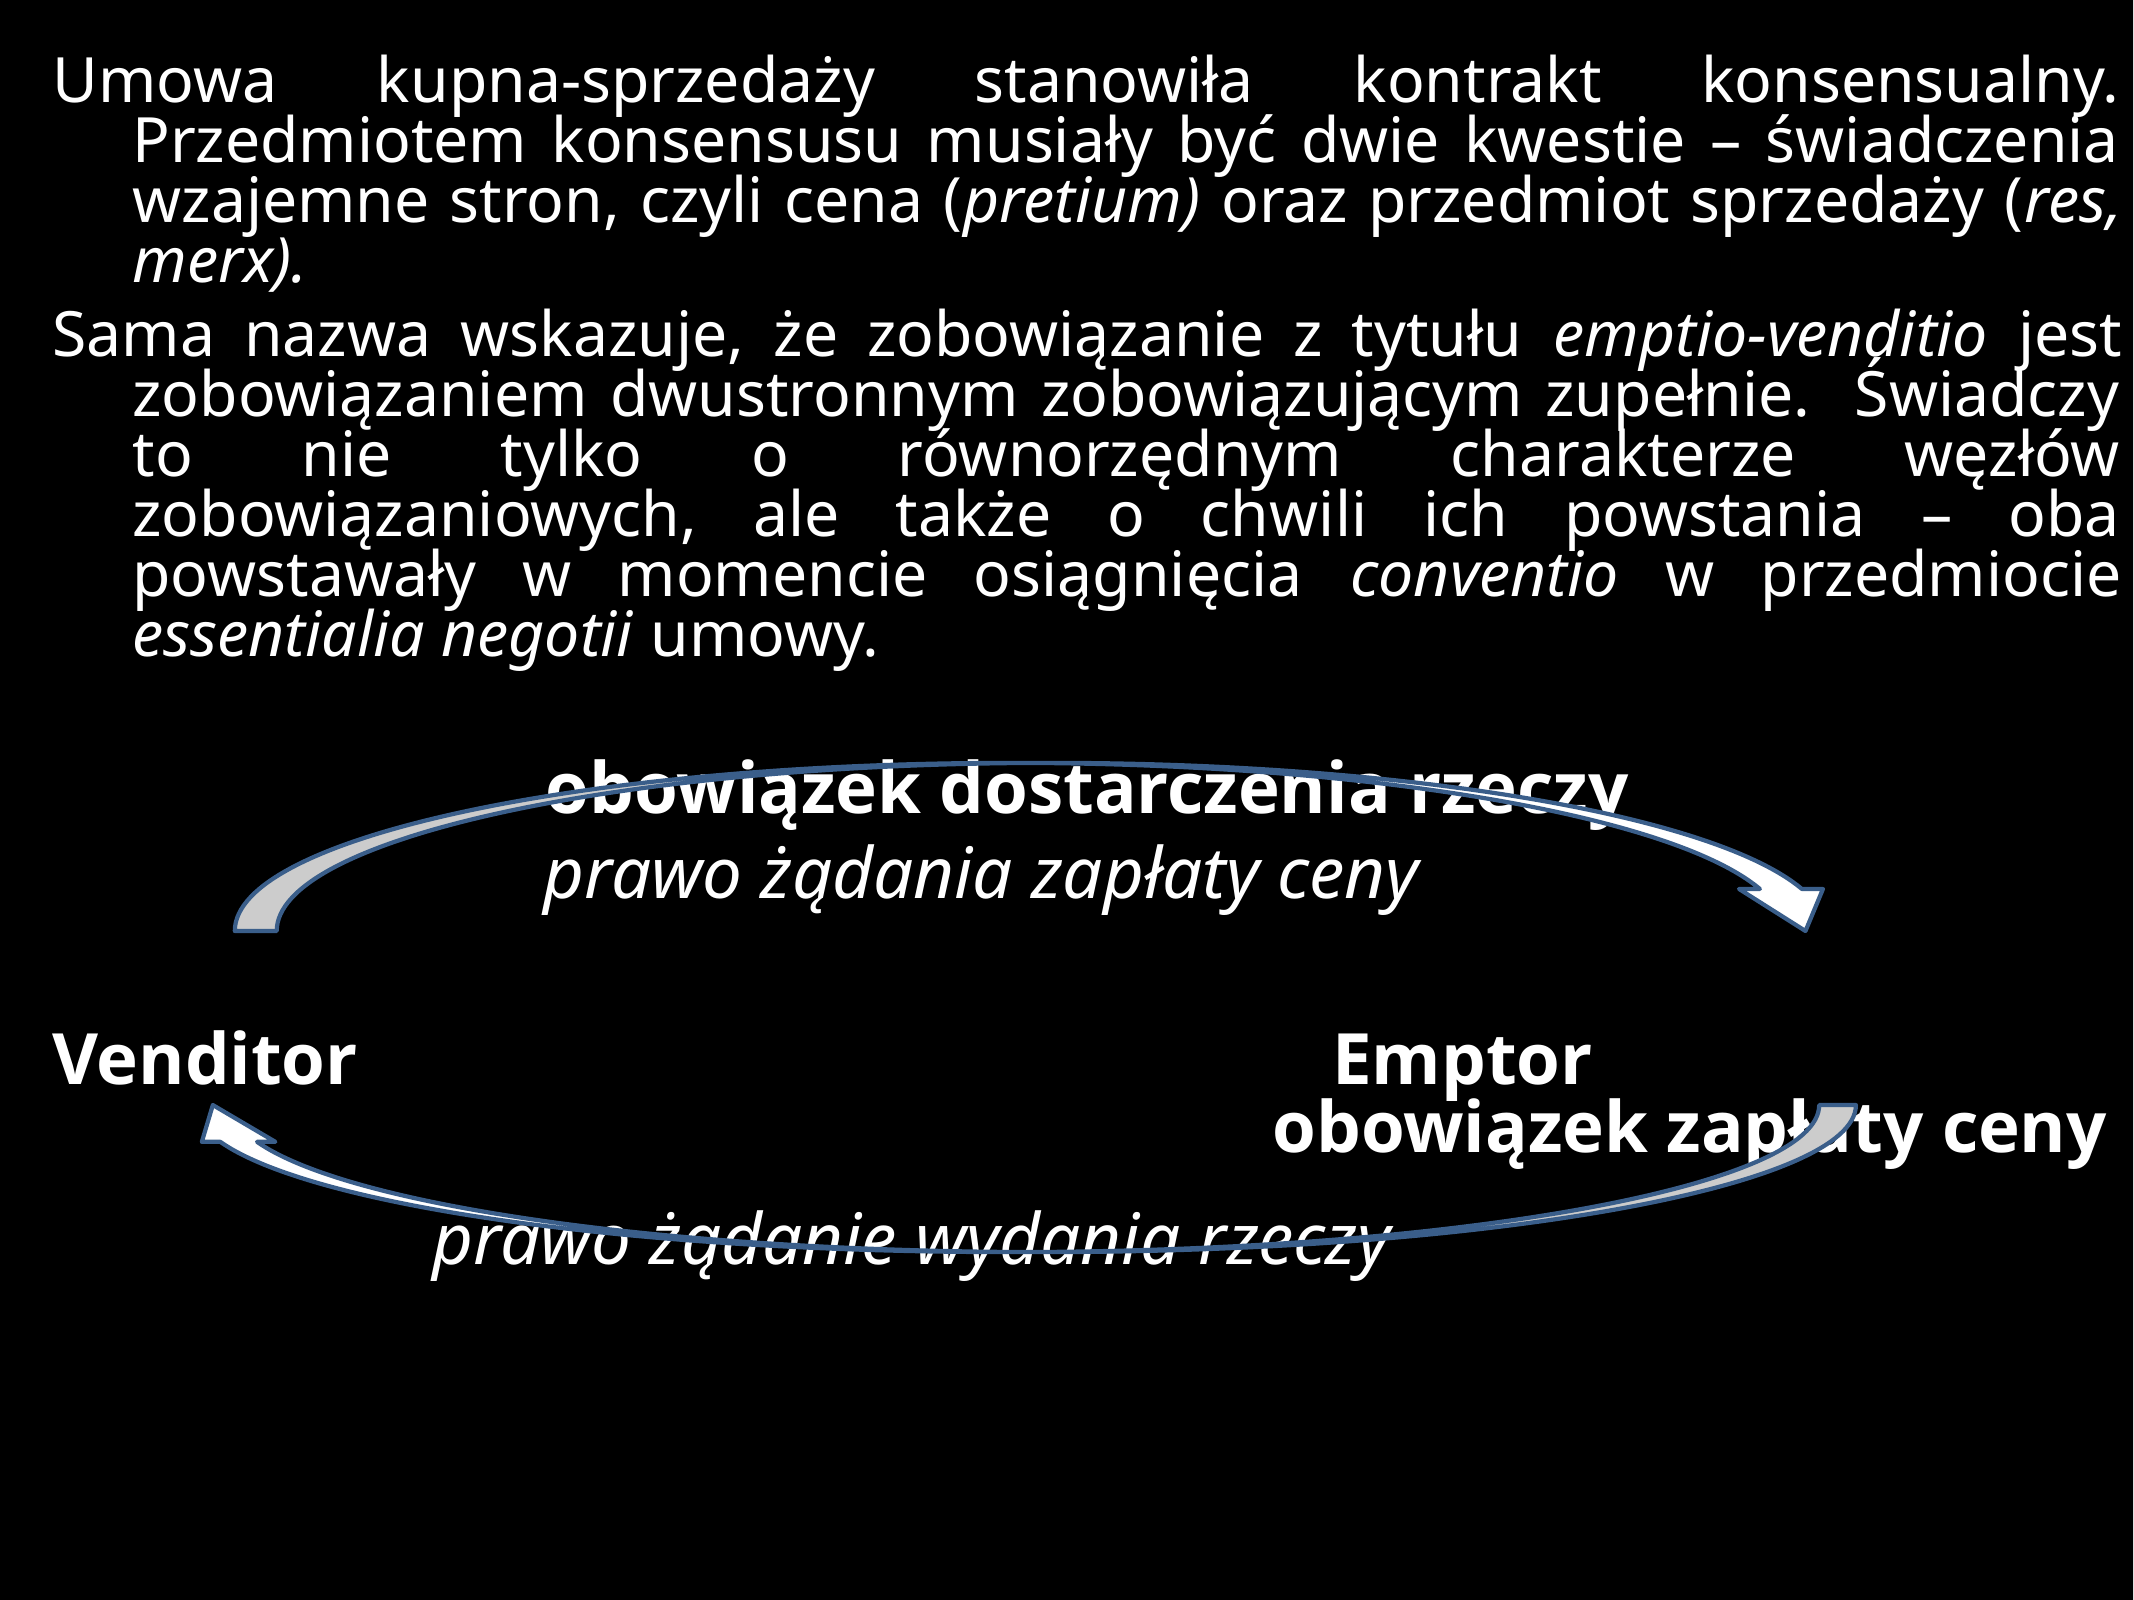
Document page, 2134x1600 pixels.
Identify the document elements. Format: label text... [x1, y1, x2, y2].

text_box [234, 762, 1824, 932]
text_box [201, 1104, 1857, 1253]
list Umowa kupna-sprzedaży stanowiła kontrakt konsensualny. Przedmiotem konsensusu musiały być dwie kwestie – świadczenia wzajemne stron, czyli cena (pretium) oraz przedmiot sprzedaży (res, merx). Sama nazwa wskazuje, że zobowiązanie z tytułu emptio-venditio jest zobowiązaniem dwustronnym zobowiązującym zupełnie. Świadczy to nie tylko o równorzędnym charakterze węzłów zobowiązaniowych, ale także o chwili ich powstania – oba powstawały w momencie osiągnięcia conventio w przedmiocie essentialia negotii umowy. obowiązek dostarczenia rzeczy prawo żądania zapłaty ceny Venditor Emptor obowiązek zapłaty ceny prawo żądanie wydania rzeczy [41, 43, 2134, 1600]
